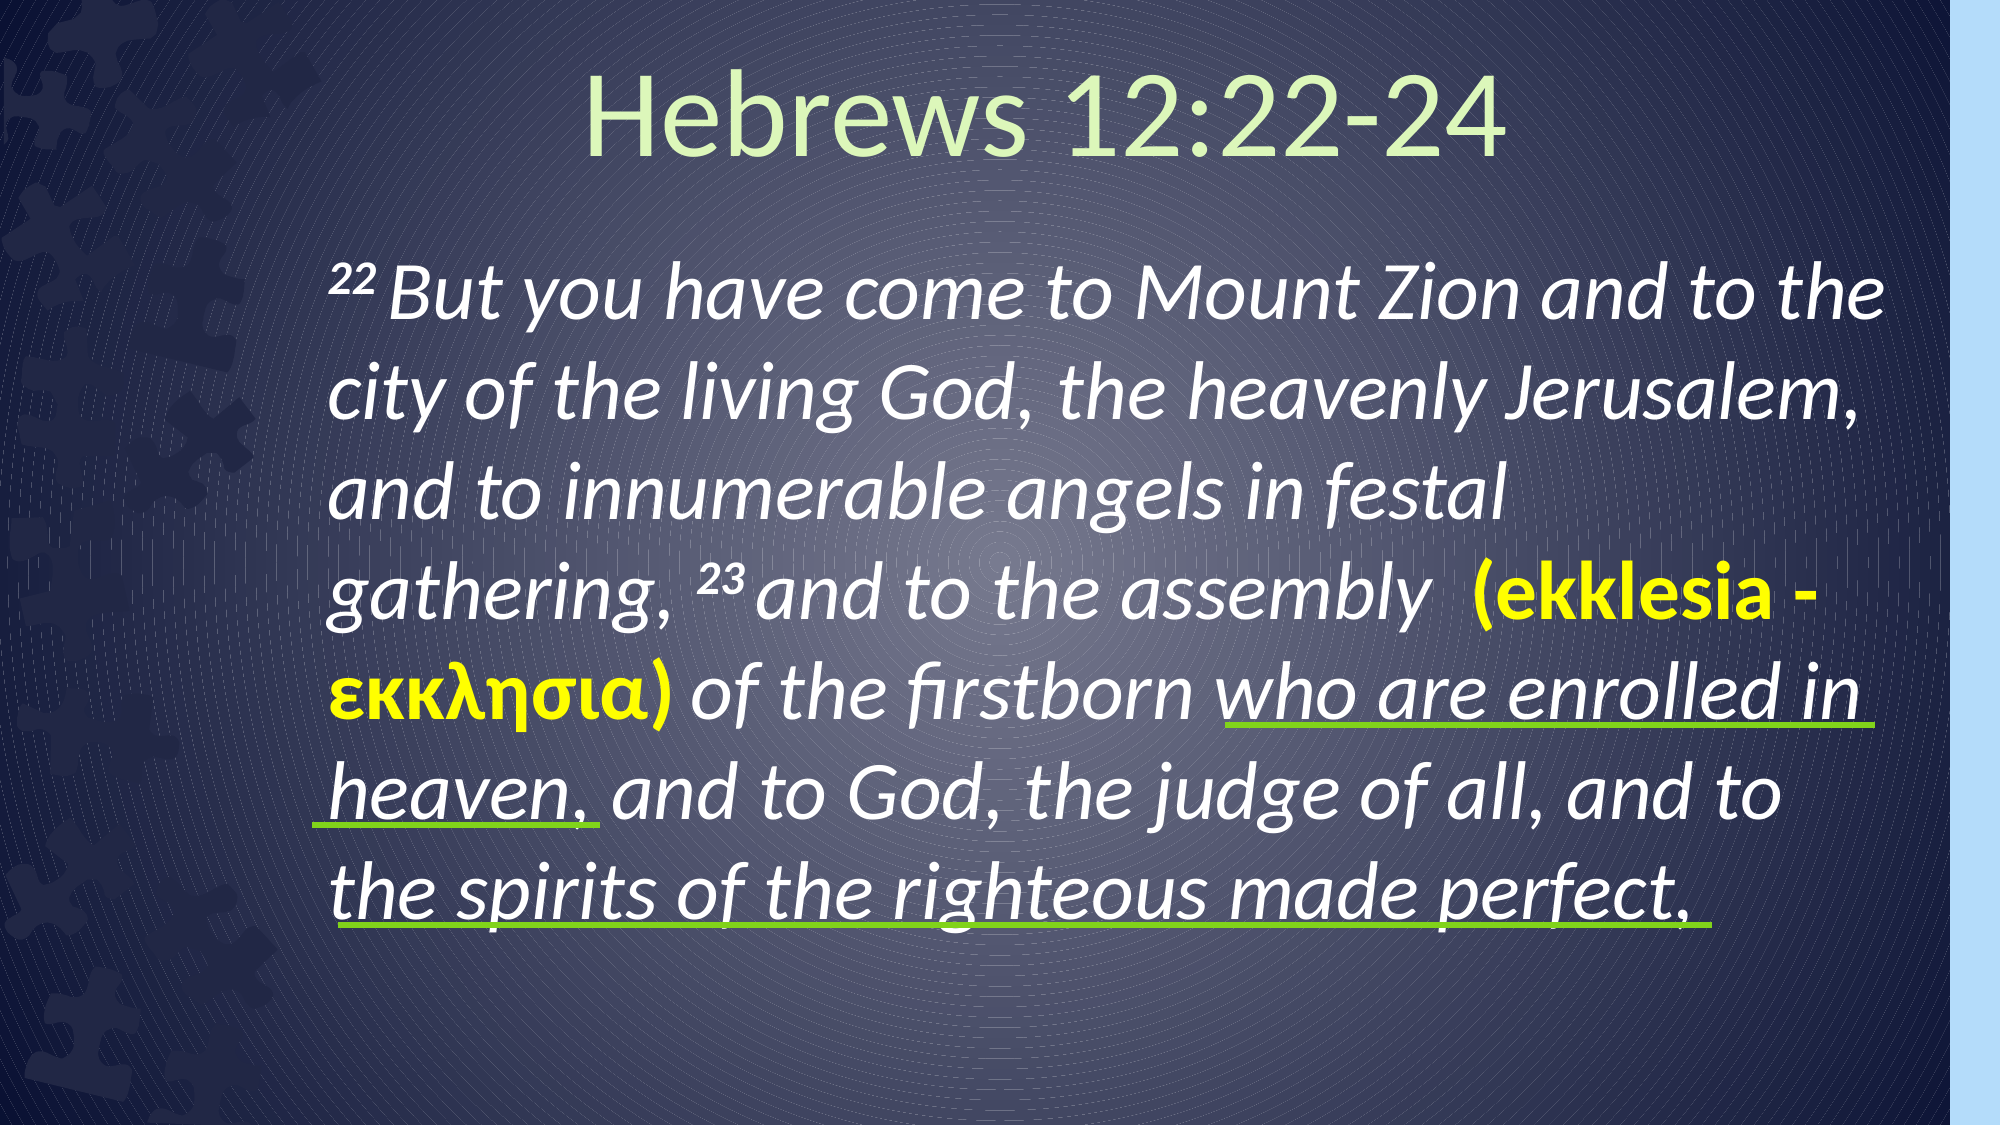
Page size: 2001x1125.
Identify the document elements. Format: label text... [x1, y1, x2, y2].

text_box 22 But you have come to Mount Zion and to the city of the living God, the heavenly Jerusalem, and to innumerable angels in festal gathering, 23 and to the assembly (ekklesia - εκκλησια) of the firstborn who are enrolled in heaven, and to God, the judge of all, and to the spirits of the righteous made perfect, [312, 228, 1913, 944]
text_box Hebrews 12:22-24 [337, 24, 1754, 189]
